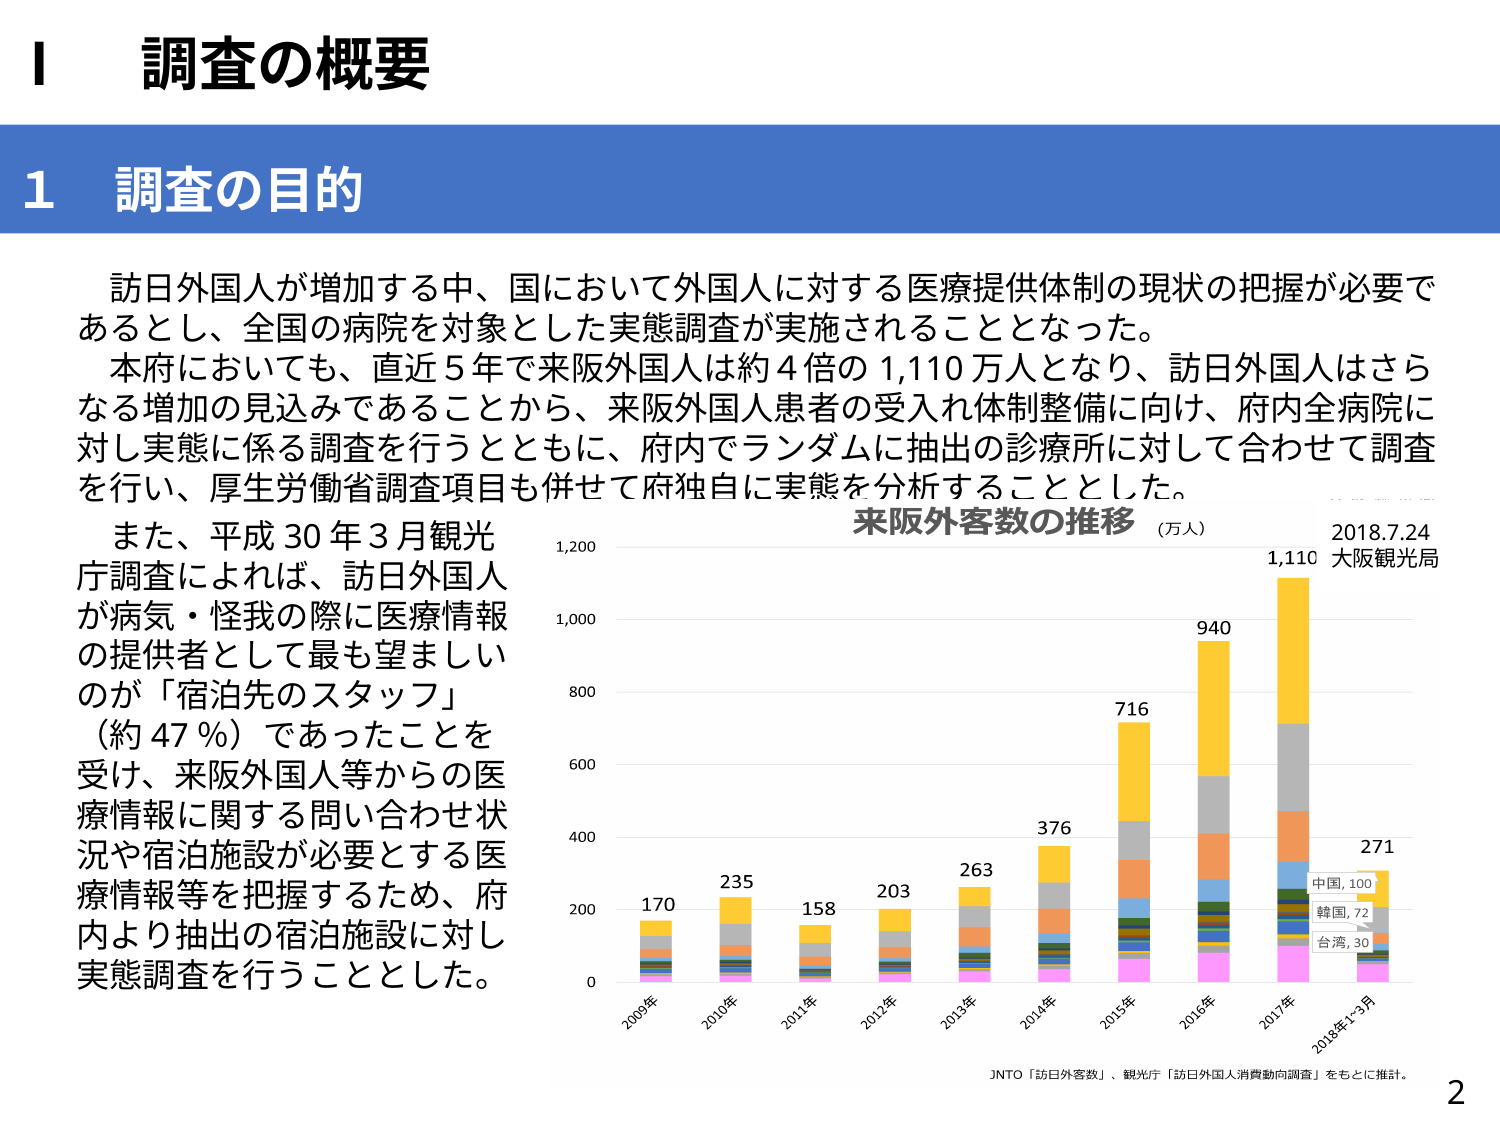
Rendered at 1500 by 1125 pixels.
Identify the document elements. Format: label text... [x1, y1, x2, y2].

text_box 2 [1397, 1056, 1500, 1125]
text_box [0, 124, 1500, 234]
text_box 訪日外国人が増加する中、国において外国人に対する医療提供体制の現状の把握が必要であるとし、全国の病院を対象とした実態調査が実施されることとなった。 本府においても、直近５年で来阪外国人は約４倍の1,110万人となり、訪日外国人はさらなる増加の見込みであることから、来阪外国人患者の受入れ体制整備に向け、府内全病院に対し実態に係る調査を行うとともに、府内でランダムに抽出の診療所に対して合わせて調査を行い、厚生労働省調査項目も併せて府独自に実態を分析することとした。 [61, 259, 1474, 1069]
text_box 2018.7.24 大阪観光局 [1315, 498, 1500, 591]
text_box １ 調査の目的 [0, 150, 1173, 226]
text_box また、平成30年３月観光庁調査によれば、訪日外国人が病気・怪我の際に医療情報の提供者として最も望ましいのが「宿泊先のスタッフ」（約47％）であったことを受け、来阪外国人等からの医療情報に関する問い合わせ状況や宿泊施設が必要とする医療情報等を把握するため、府内より抽出の宿泊施設に対し実態調査を行うこととした。 [61, 506, 530, 1125]
text_box Ⅰ 調査の概要 [0, 19, 447, 105]
picture [547, 499, 1441, 1088]
